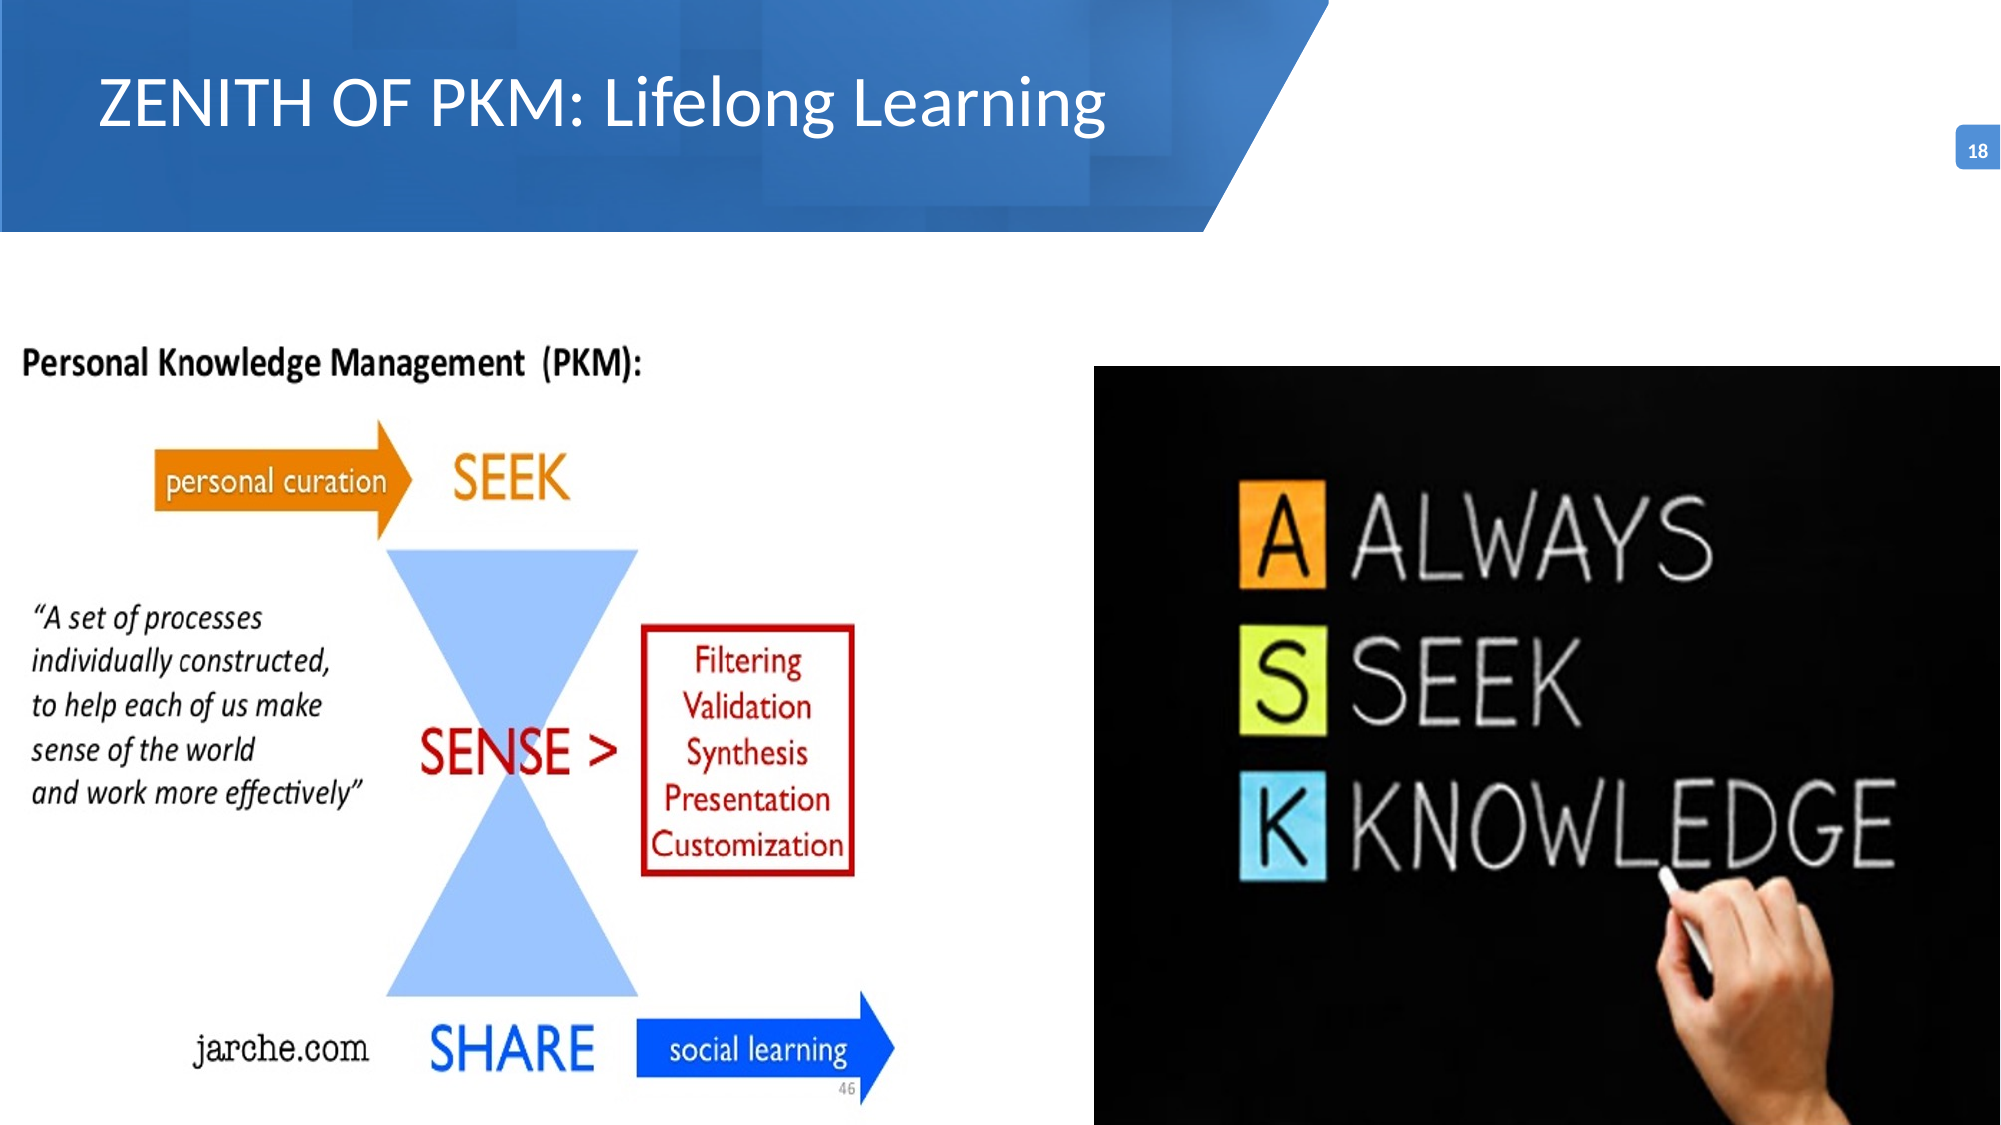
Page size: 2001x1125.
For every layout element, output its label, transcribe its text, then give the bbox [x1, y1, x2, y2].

list ZENITH OF PKM: Lifelong Learning [83, 46, 1203, 186]
picture [2, 0, 1329, 232]
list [0, 306, 909, 1125]
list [1094, 366, 2000, 1125]
